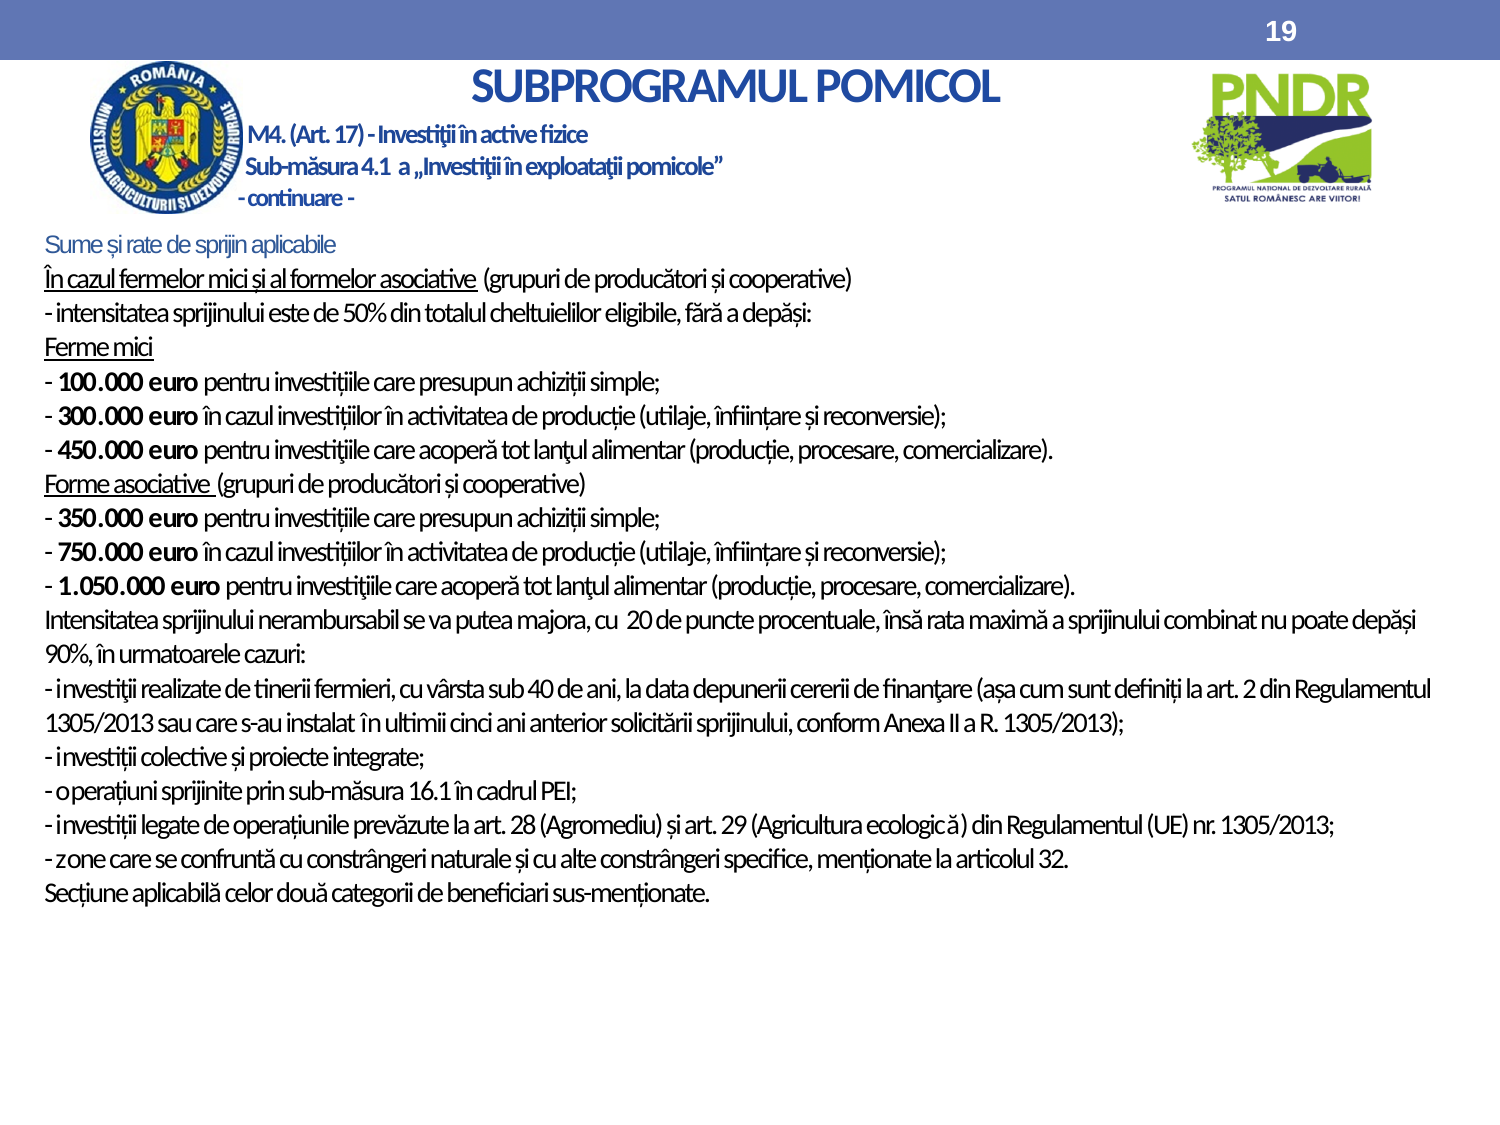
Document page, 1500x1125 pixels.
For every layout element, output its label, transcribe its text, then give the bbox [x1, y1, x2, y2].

slide_number 19 [1250, 3, 1425, 57]
picture [90, 61, 243, 214]
title M4. (Art. 17) - Investiţii în active fizice Sub-măsura 4.1 a „Investiţii în exploataţii pomicole” - continuare - Sume și rate de sprijin aplicabile În cazul fermelor mici și al formelor asociative (grupuri de producători și cooperative) - intensitatea sprijinului este de 50% din totalul cheltuielilor eligibile, fără a depăși: Ferme mici - 100.000 euro pentru investițiile care presupun achiziții simple; - 300.000 euro în cazul investițiilor în activitatea de producție (utilaje, înființare și reconversie); - 450.000 euro pentru investiţiile care acoperă tot lanţul alimentar (producție, procesare, comercializare). Forme asociative (grupuri de producători și cooperative) - 350.000 euro pentru investițiile care presupun achiziții simple; - 750.000 euro în cazul investițiilor în activitatea de producție (utilaje, înființare și reconversie); - 1.050.000 euro pentru investiţiile care acoperă tot lanţul alimentar (producție, procesare, comercializare). Intensitatea sprijinului nerambursabil se va putea majora, cu 20 de puncte procentuale, însă rata maximă a sprijinului combinat nu poate depăși 90%, în urmatoarele cazuri: - investiţii realizate de tinerii fermieri, cu vârsta sub 40 de ani, la data depunerii cererii de finanţare (așa cum sunt definiți la art. 2 din Regulamentul 1305/2013 sau care s-au instalat în ultimii cinci ani anterior solicitării sprijinului, conform Anexa II a R. 1305/2013); - investiții colective și proiecte integrate; - operațiuni sprijinite prin sub-măsura 16.1 în cadrul PEI; - investiții legate de operațiunile prevăzute la art. 28 (Agromediu) și art. 29 (Agricultura ecologică) din Regulamentul (UE) nr. 1305/2013; - zone care se confruntă cu constrângeri naturale și cu alte constrângeri specifice, menționate la articolul 32. Secțiune aplicabilă celor două categorii de beneficiari sus-menționate. [29, 108, 1471, 1121]
text_box SUBPROGRAMUL POMICOL [61, 42, 1412, 145]
picture [1186, 69, 1377, 207]
